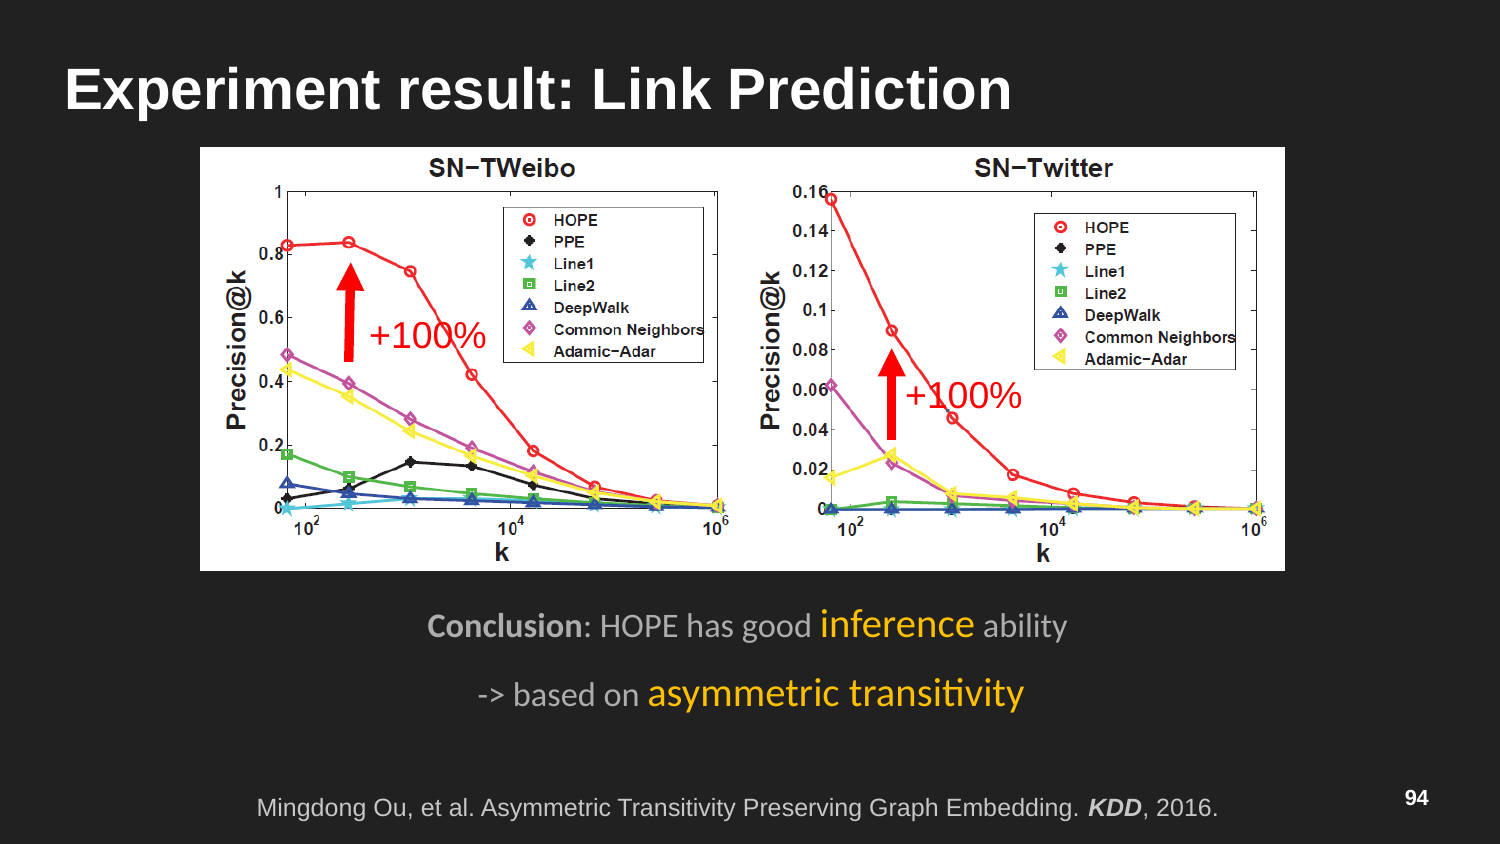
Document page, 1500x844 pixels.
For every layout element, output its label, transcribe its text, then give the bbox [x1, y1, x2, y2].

slide_number 94 [1389, 764, 1480, 830]
picture [200, 146, 1285, 571]
text_box Mingdong Ou, et al. Asymmetric Transitivity Preserving Graph Embedding. KDD, 2016. [65, 784, 1411, 829]
text_box Experiment result: Link Prediction [52, 9, 1409, 173]
text_box Conclusion: HOPE has good inference ability -> based on asymmetric transitivity [218, 578, 1285, 722]
